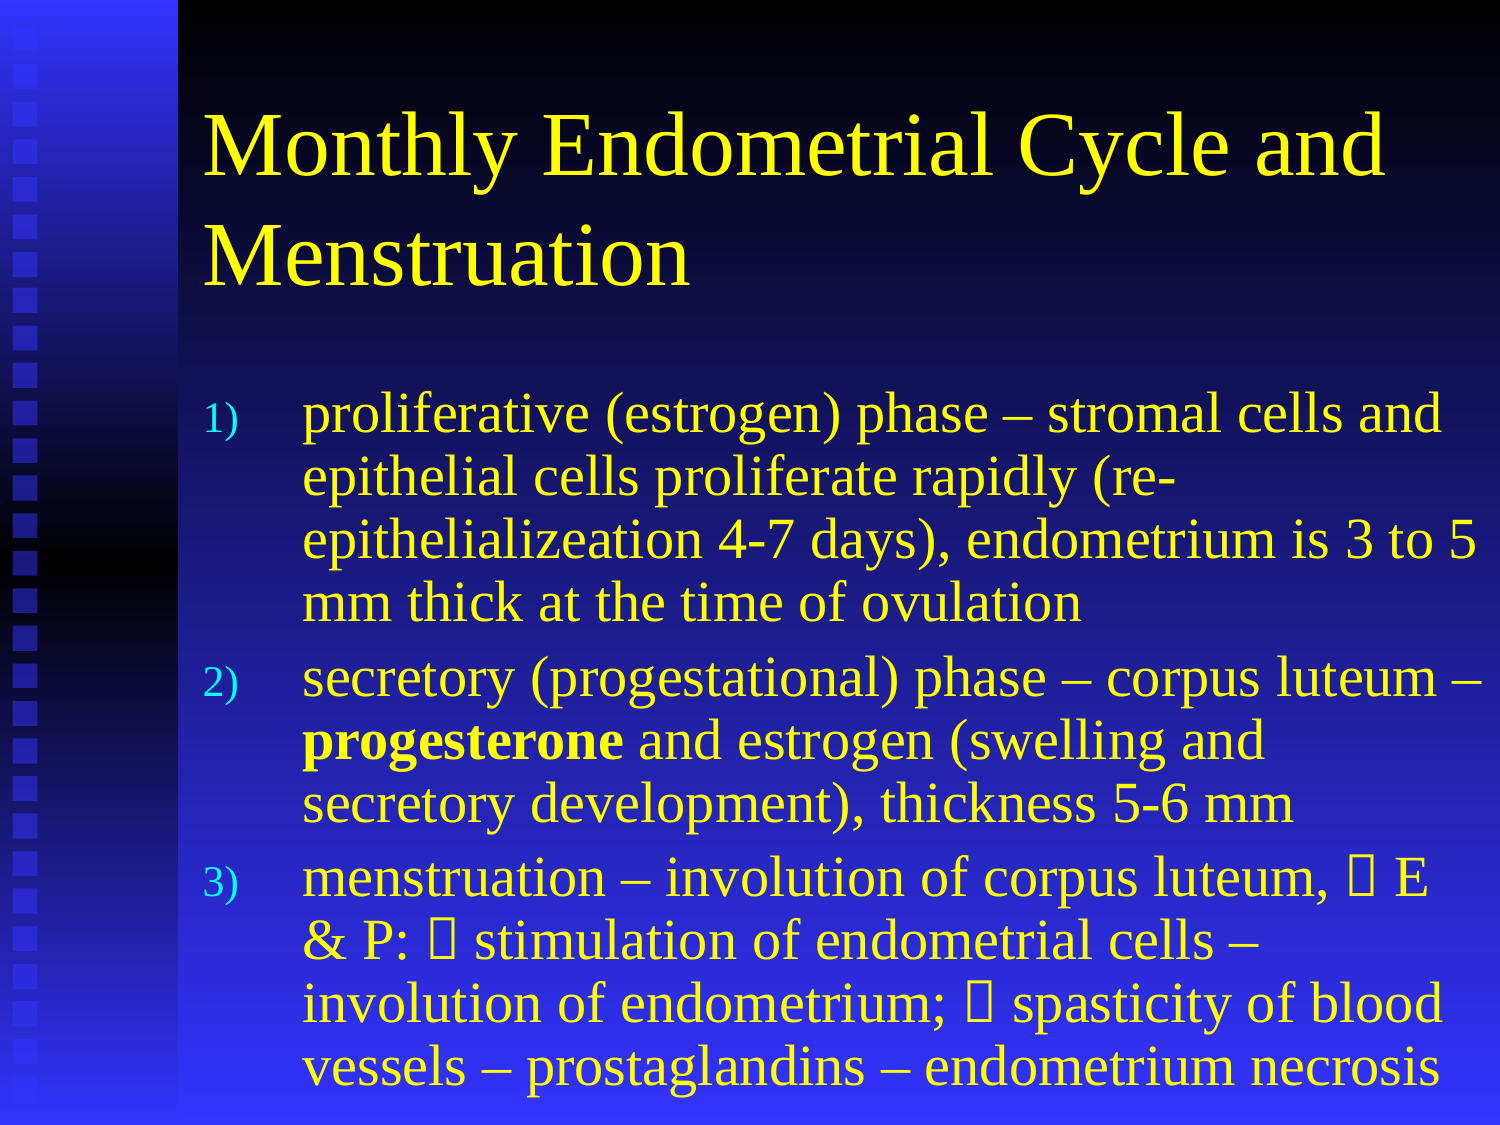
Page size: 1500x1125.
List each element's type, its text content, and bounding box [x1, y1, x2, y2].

list proliferative (estrogen) phase – stromal cells and epithelial cells proliferate rapidly (re-epithelializeation 4-7 days), endometrium is 3 to 5 mm thick at the time of ovulation secretory (progestational) phase – corpus luteum – progesterone and estrogen (swelling and secretory development), thickness 5-6 mm menstruation – involution of corpus luteum,  E & P:  stimulation of endometrial cells – involution of endometrium;  spasticity of blood vessels – prostaglandins – endometrium necrosis [187, 374, 1500, 1125]
title Monthly Endometrial Cycle and Menstruation [187, 99, 1500, 288]
